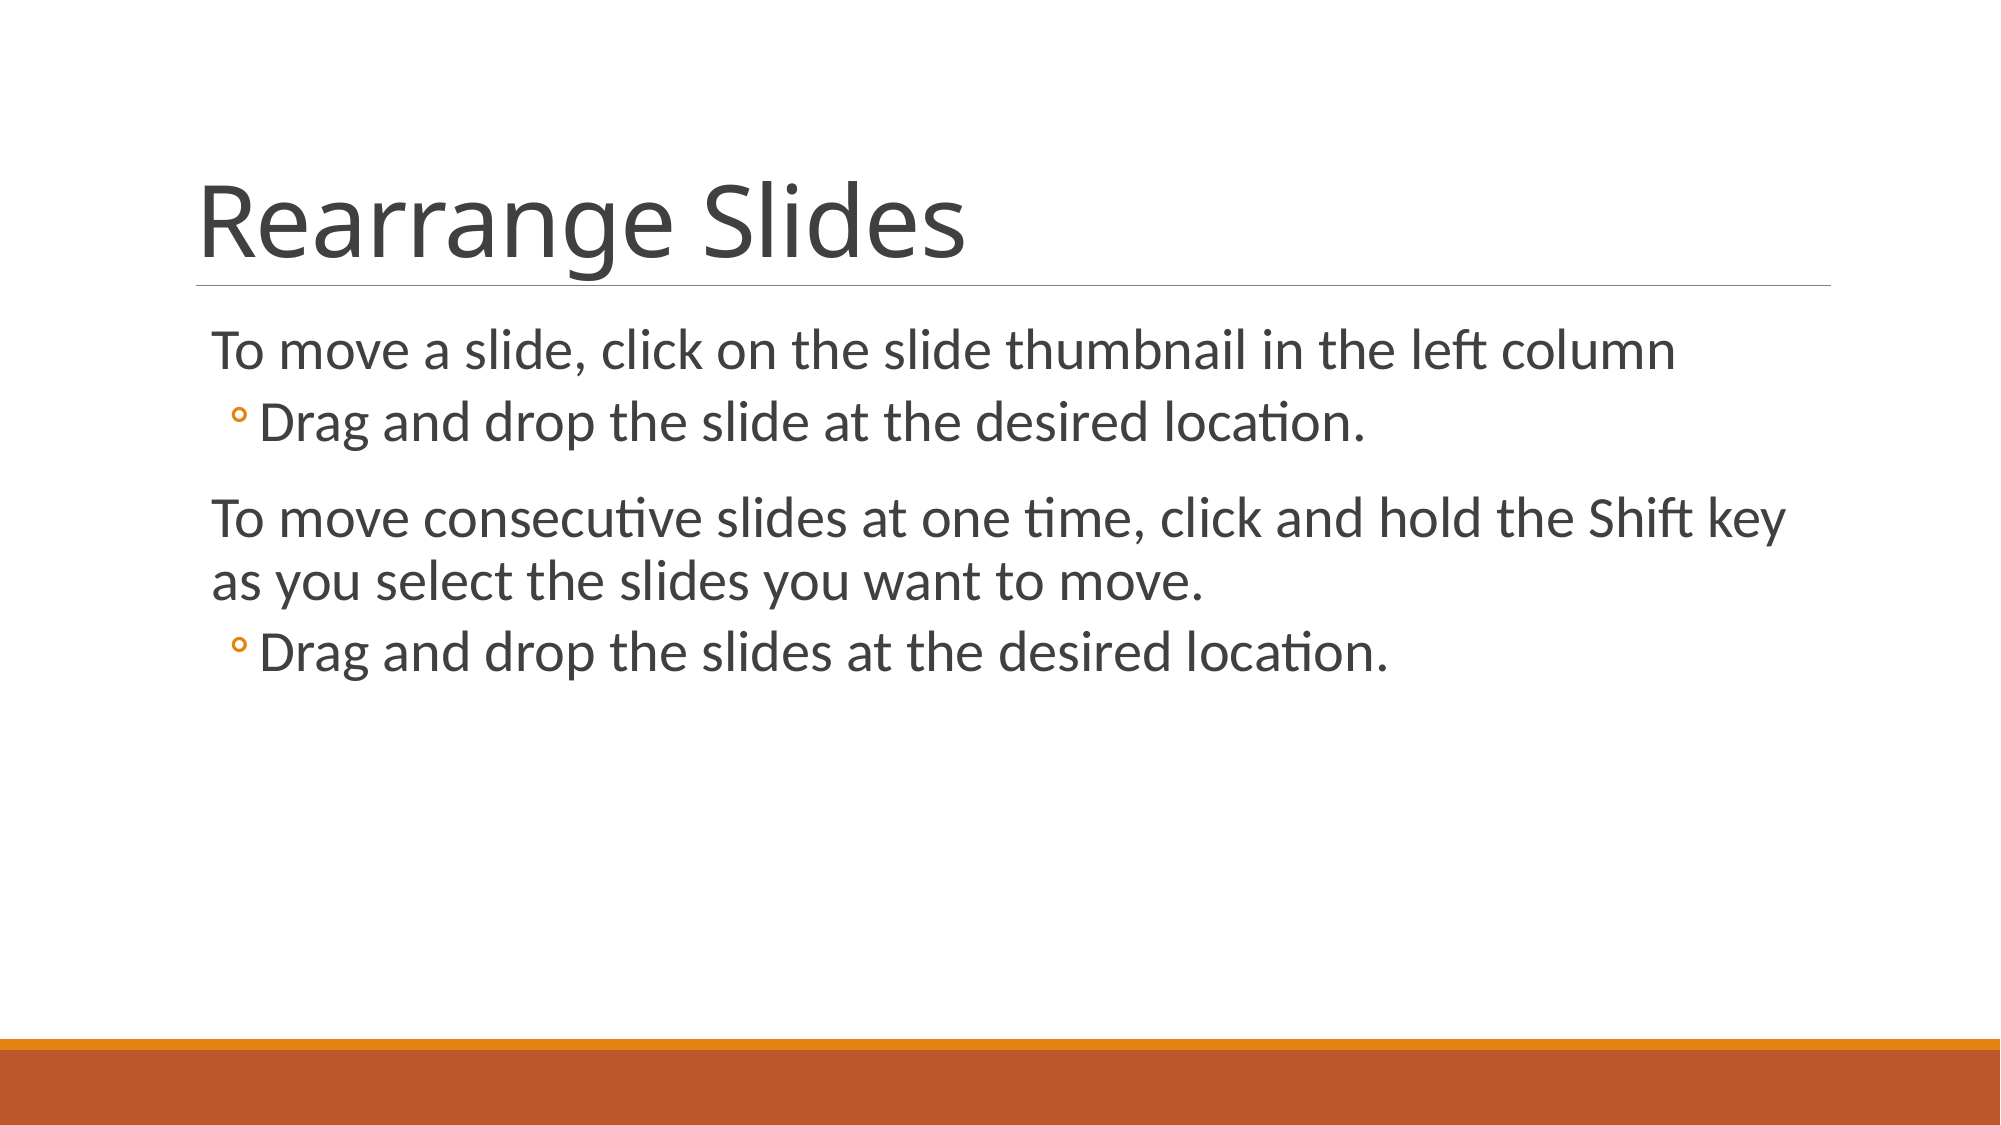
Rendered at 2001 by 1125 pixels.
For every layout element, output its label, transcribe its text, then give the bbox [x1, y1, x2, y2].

title Rearrange Slides [180, 47, 1830, 285]
list To move a slide, click on the slide thumbnail in the left column Drag and drop the slide at the desired location. To move consecutive slides at one time, click and hold the Shift key as you select the slides you want to move. Drag and drop the slides at the desired location. [196, 312, 1830, 1001]
